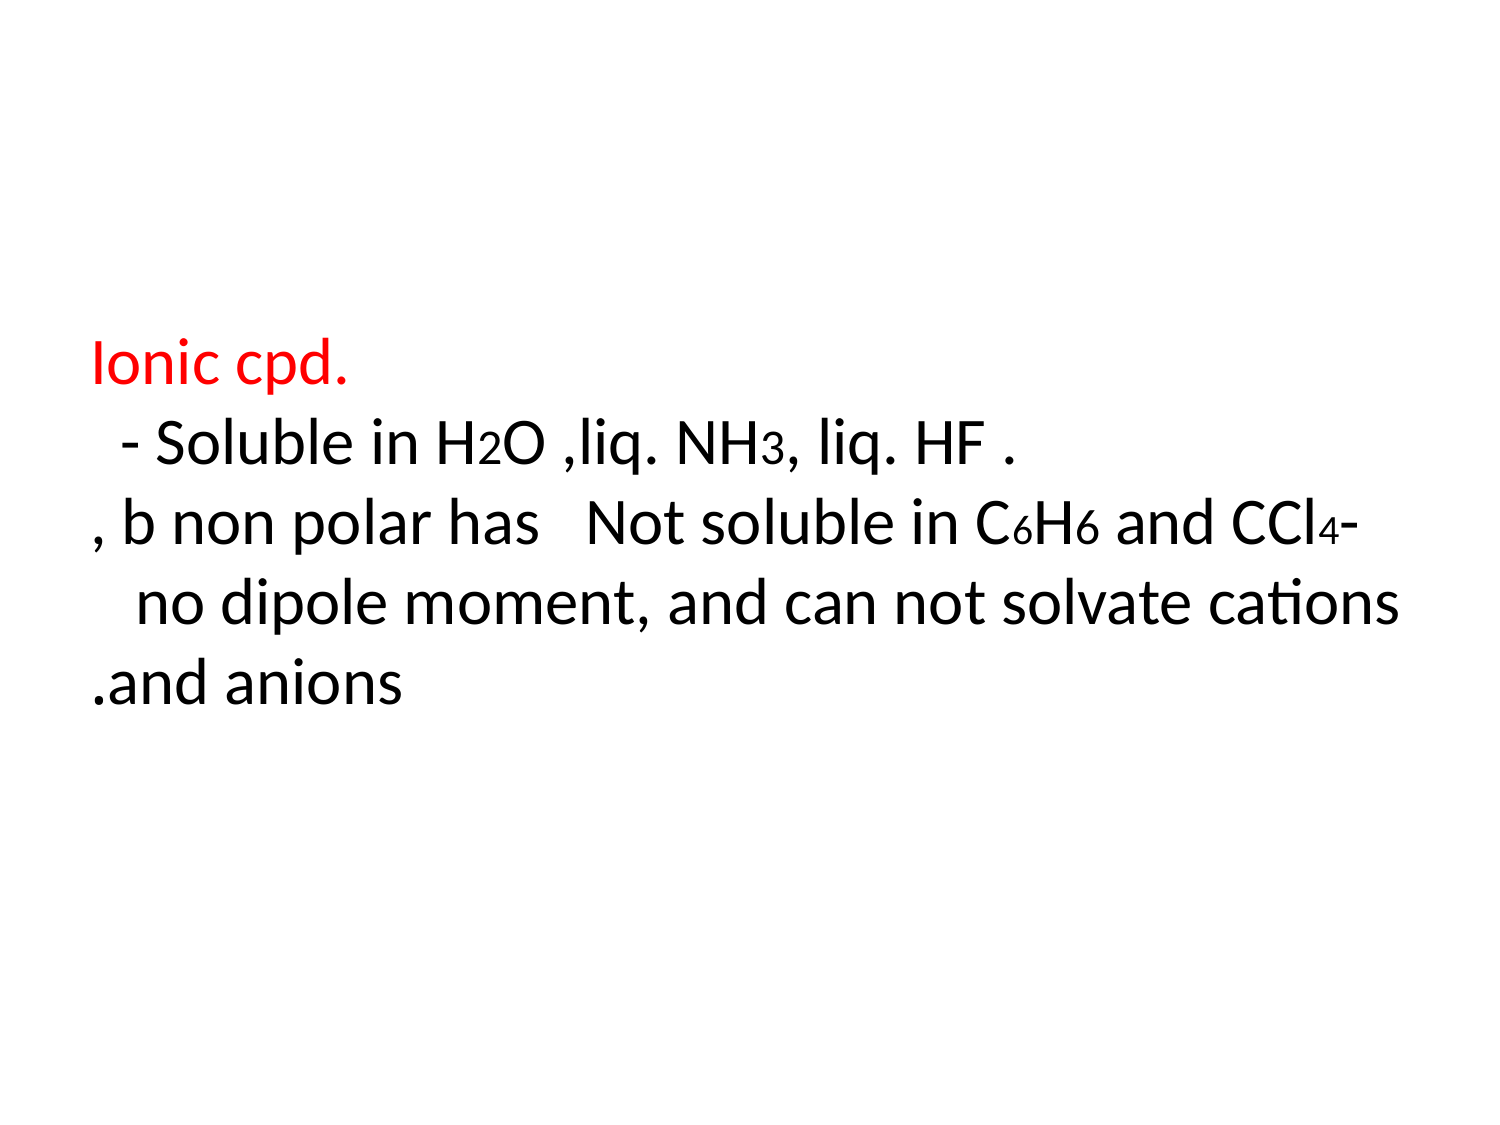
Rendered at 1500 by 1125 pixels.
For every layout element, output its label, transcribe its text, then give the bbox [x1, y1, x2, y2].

title Ionic cpd. - Soluble in H2O ,liq. NH3, liq. HF . , b non polar has Not soluble in C6H6 and CCl4- no dipole moment, and can not solvate cations and anions. [75, 45, 1425, 1071]
